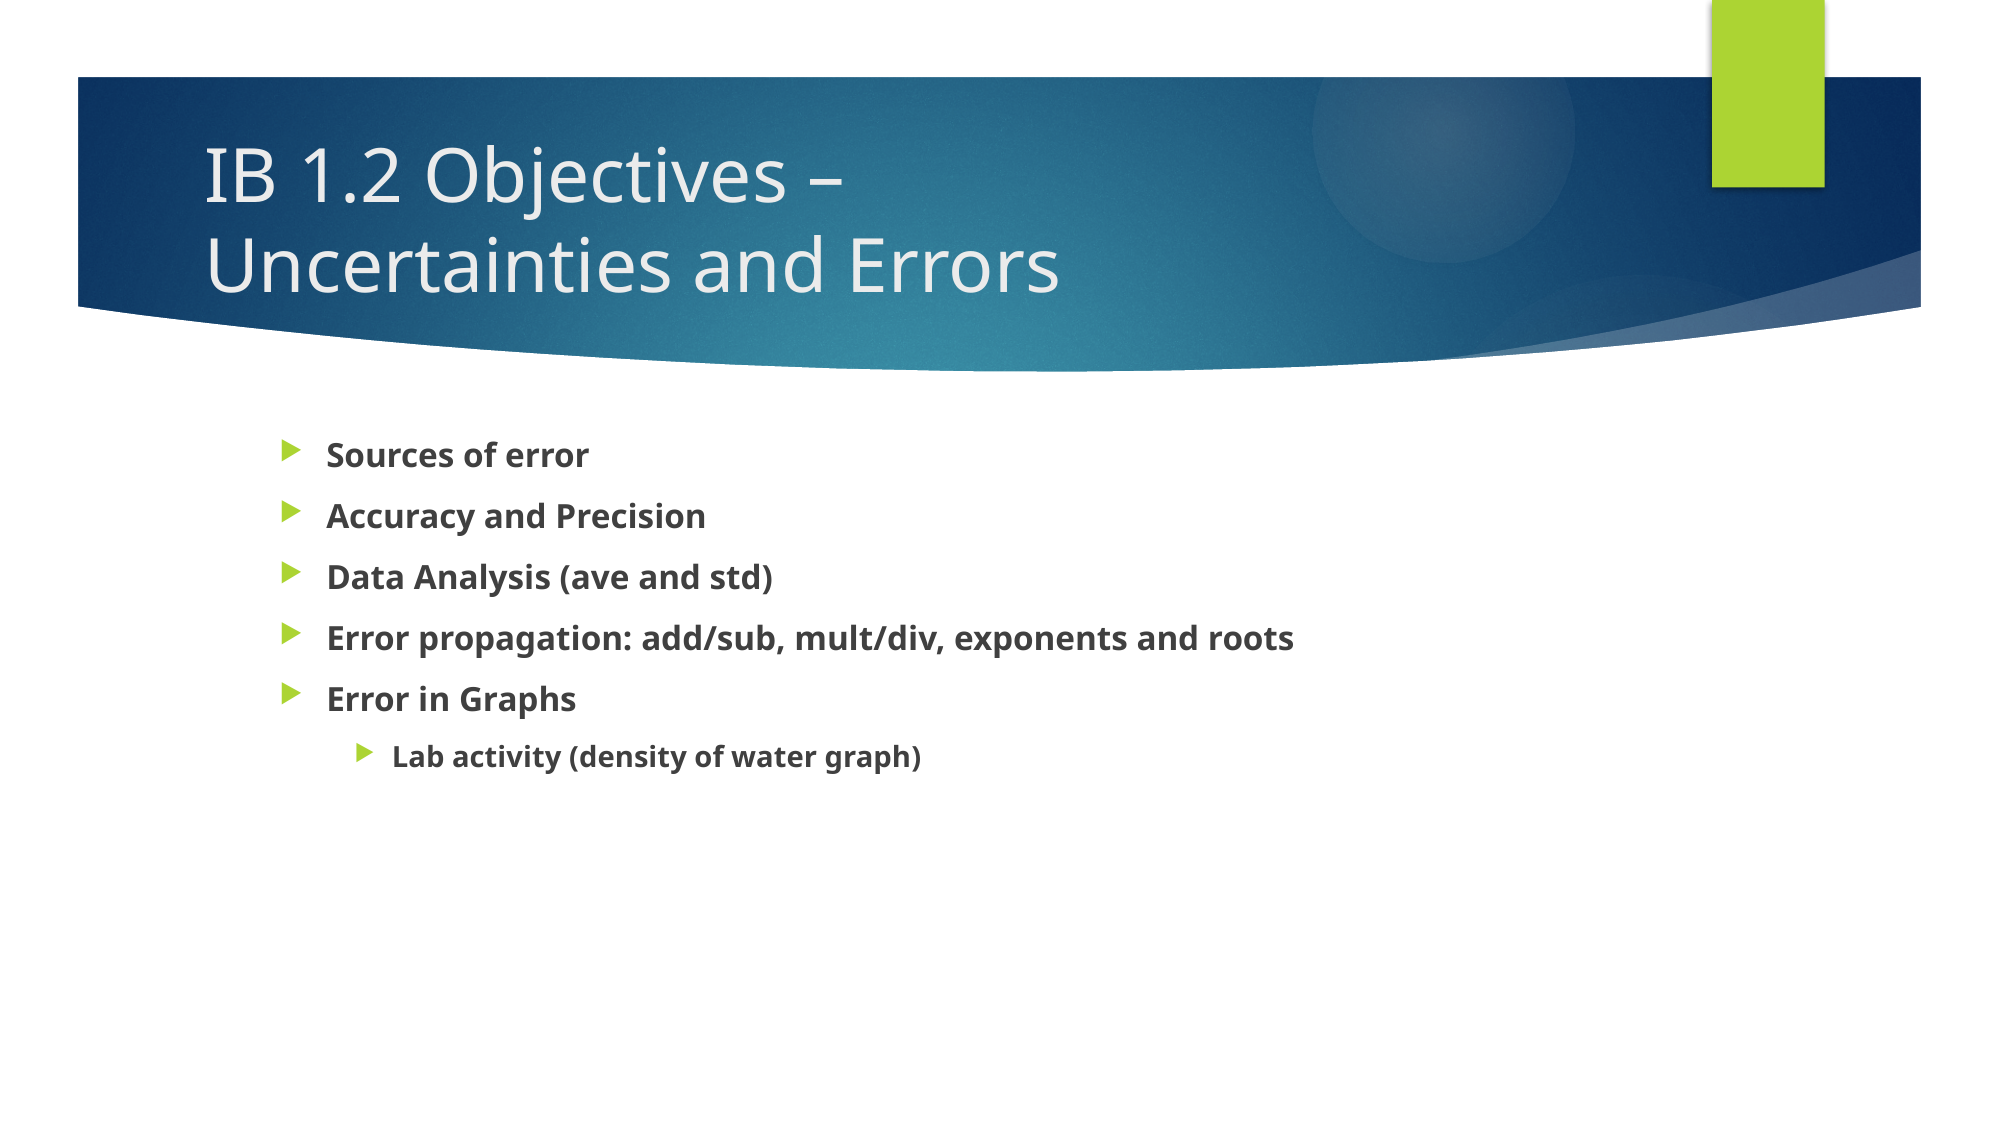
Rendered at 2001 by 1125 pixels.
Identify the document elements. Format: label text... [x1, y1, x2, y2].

title IB 1.2 Objectives – Uncertainties and Errors [189, 159, 1627, 276]
list Sources of error Accuracy and Precision Data Analysis (ave and std) Error propagation: add/sub, mult/div, exponents and roots Error in Graphs Lab activity (density of water graph) [189, 427, 1627, 988]
